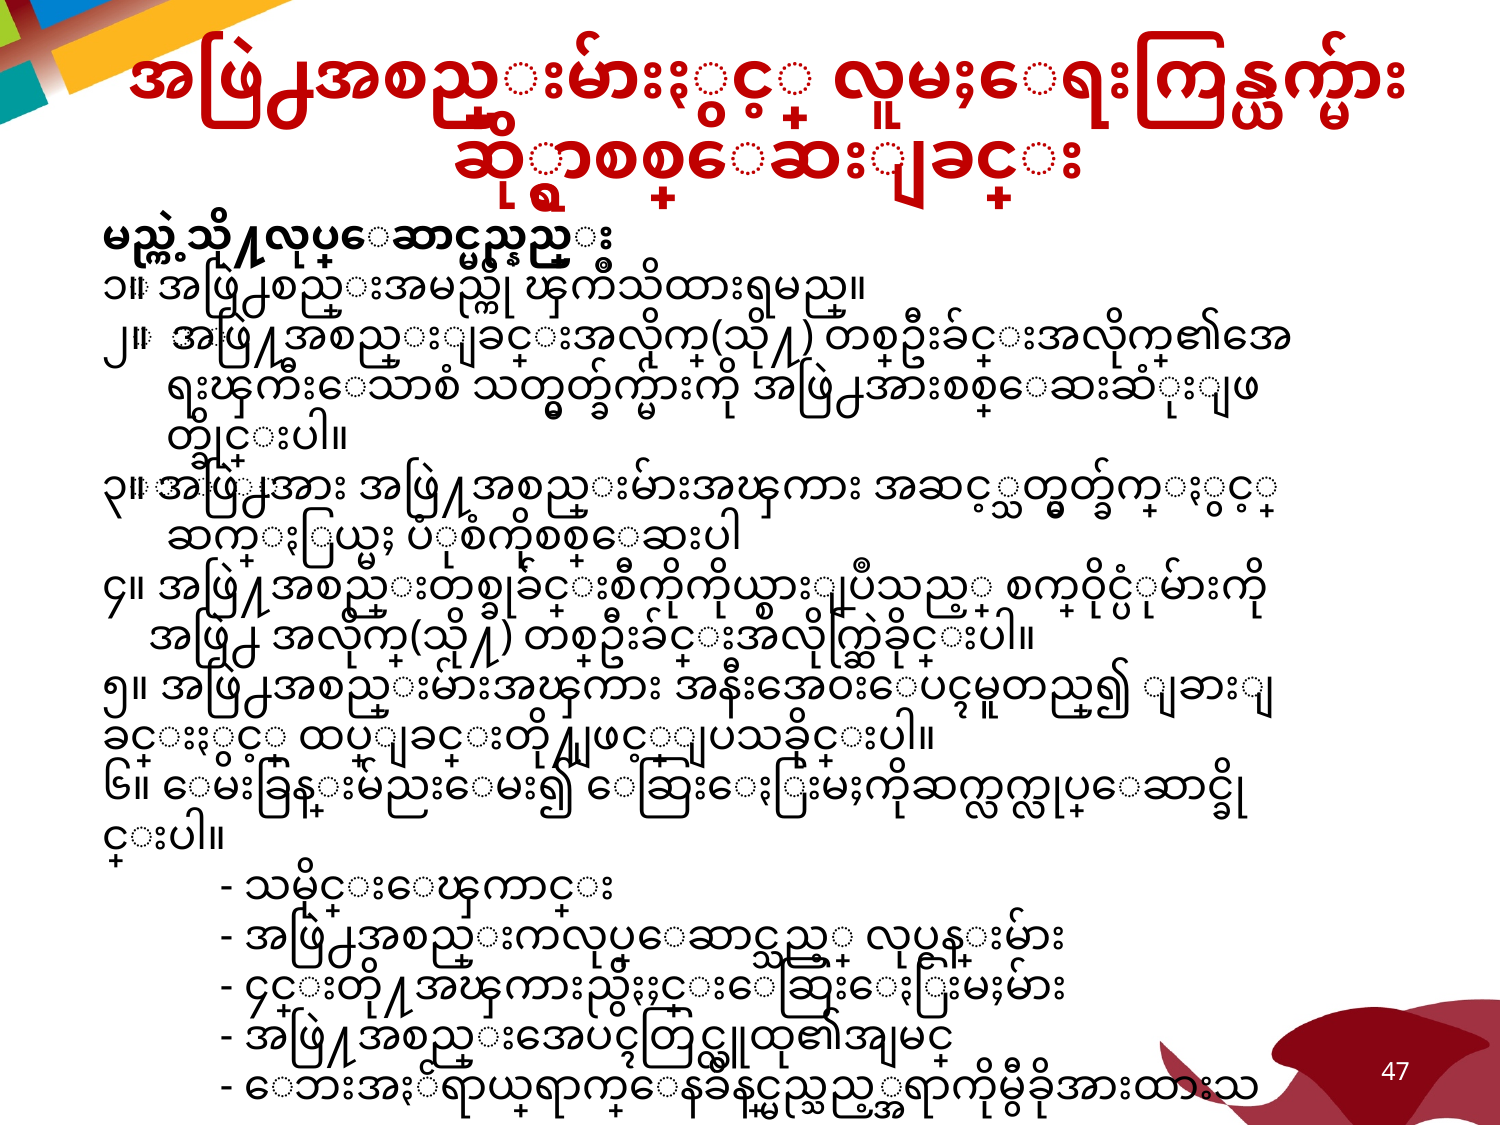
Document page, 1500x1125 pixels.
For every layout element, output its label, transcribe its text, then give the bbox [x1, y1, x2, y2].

slide_number 47 [1074, 1042, 1425, 1103]
text_box အဖြဲ႕အစည္းမ်ားႏွင့္ လူမႈေရးကြန္ယက္မ်ား ဆို္င္ရာစစ္ေဆးျခင္း [100, 24, 1438, 200]
picture [1311, 948, 1500, 1125]
picture [0, 0, 301, 145]
text_box မည္ကဲ့သို႔လုပ္ေဆာင္မည္နည္း ၁။ အဖြဲ႕စည္းအမည္ကို ၾကိဳသိထားရမည္။ ၂။ အဖြဲ႔အစည္းျခင္းအလိုက္(သို႔) တစ္ဦးခ်င္းအလိုက္၏အေရးၾကီးေသာစံ သတ္မွတ္ခ်က္မ်ားကို အဖြဲ႕အားစစ္ေဆးဆံုးျဖတ္ခိုင္းပါ။ ၃။ အဖြဲ႕အား အဖြဲ႔အစည္းမ်ားအၾကား အဆင့္သတ္မွတ္ခ်က္ႏွင့္ ဆက္ႏြယ္မႈ ပံုစံကိုစစ္ေဆးပါ ၄။ အဖြဲ႔အစည္းတစ္ခုခ်င္းစီကိုကိုယ္စားျပဳသည့္ စက္၀ိုင္ပံုမ်ားကို အဖြဲ႕ အလိုက္(သို႔) တစ္ဦးခ်င္းအလိုက္ဆြဲခိုင္းပါ။ ၅။ အဖြဲ႕အစည္းမ်ားအၾကား အနီးအေ၀းေပၚမူတည္၍ ျခားျခင္းႏွင့္ ထပ္ျခင္းတို႔ျဖင့္ျပသခိုင္းပါ။ ၆။ ေမးခြန္းမ်ညးေမး၍ ေဆြးေႏြးမႈကိုဆက္လက္လုပ္ေဆာင္ခိုင္းပါ။ - သမိုင္းေၾကာင္း - အဖြဲ႕အစည္းကလုပ္ေဆာင္သည့္ လုပ္ငန္းမ်ား - ၄င္းတို႔အၾကားညွိႏႈင္းေဆြးေႏြးမႈမ်ား - အဖြဲ႔အစည္းအေပၚတြင္လူထု၏အျမင္ - ေဘးအႏၲရာယ္က်ေရာက္ေနခ်ိန္တြင္မည္သည့္အရာကိုမွီခိုအားထားသင့္သနည္း။ [87, 200, 1311, 1125]
